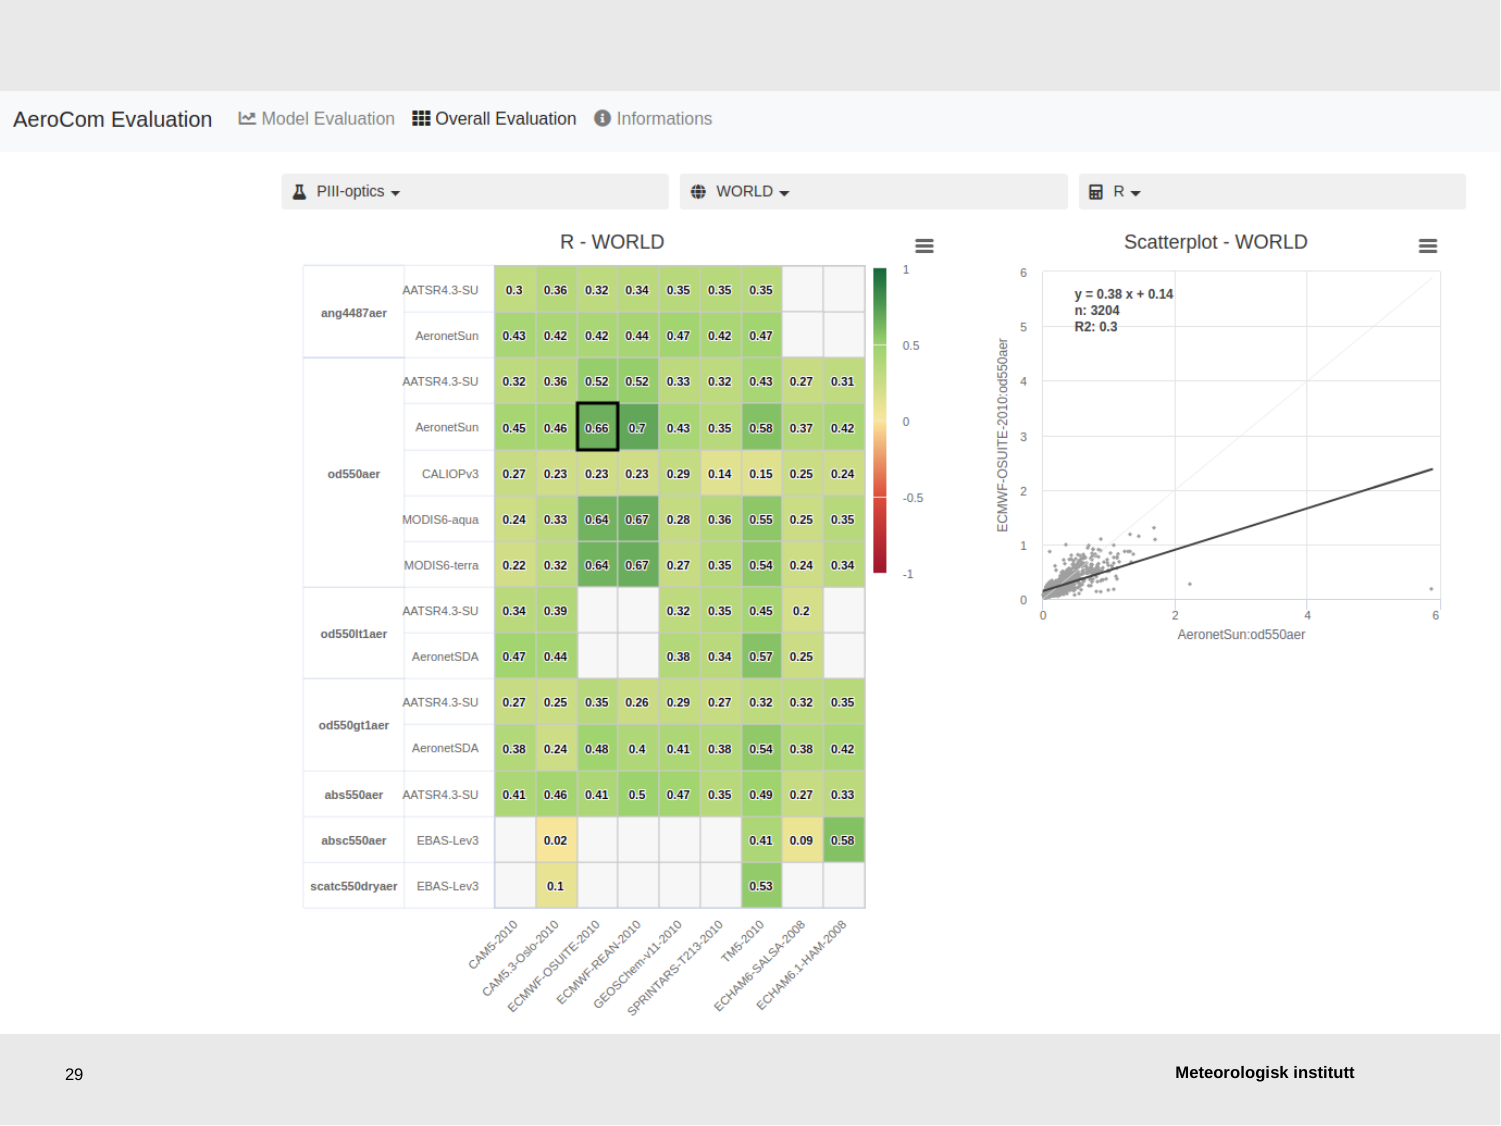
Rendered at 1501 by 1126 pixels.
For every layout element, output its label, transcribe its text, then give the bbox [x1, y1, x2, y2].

picture [0, 91, 1501, 1035]
slide_number ‹#› [65, 1063, 142, 1084]
